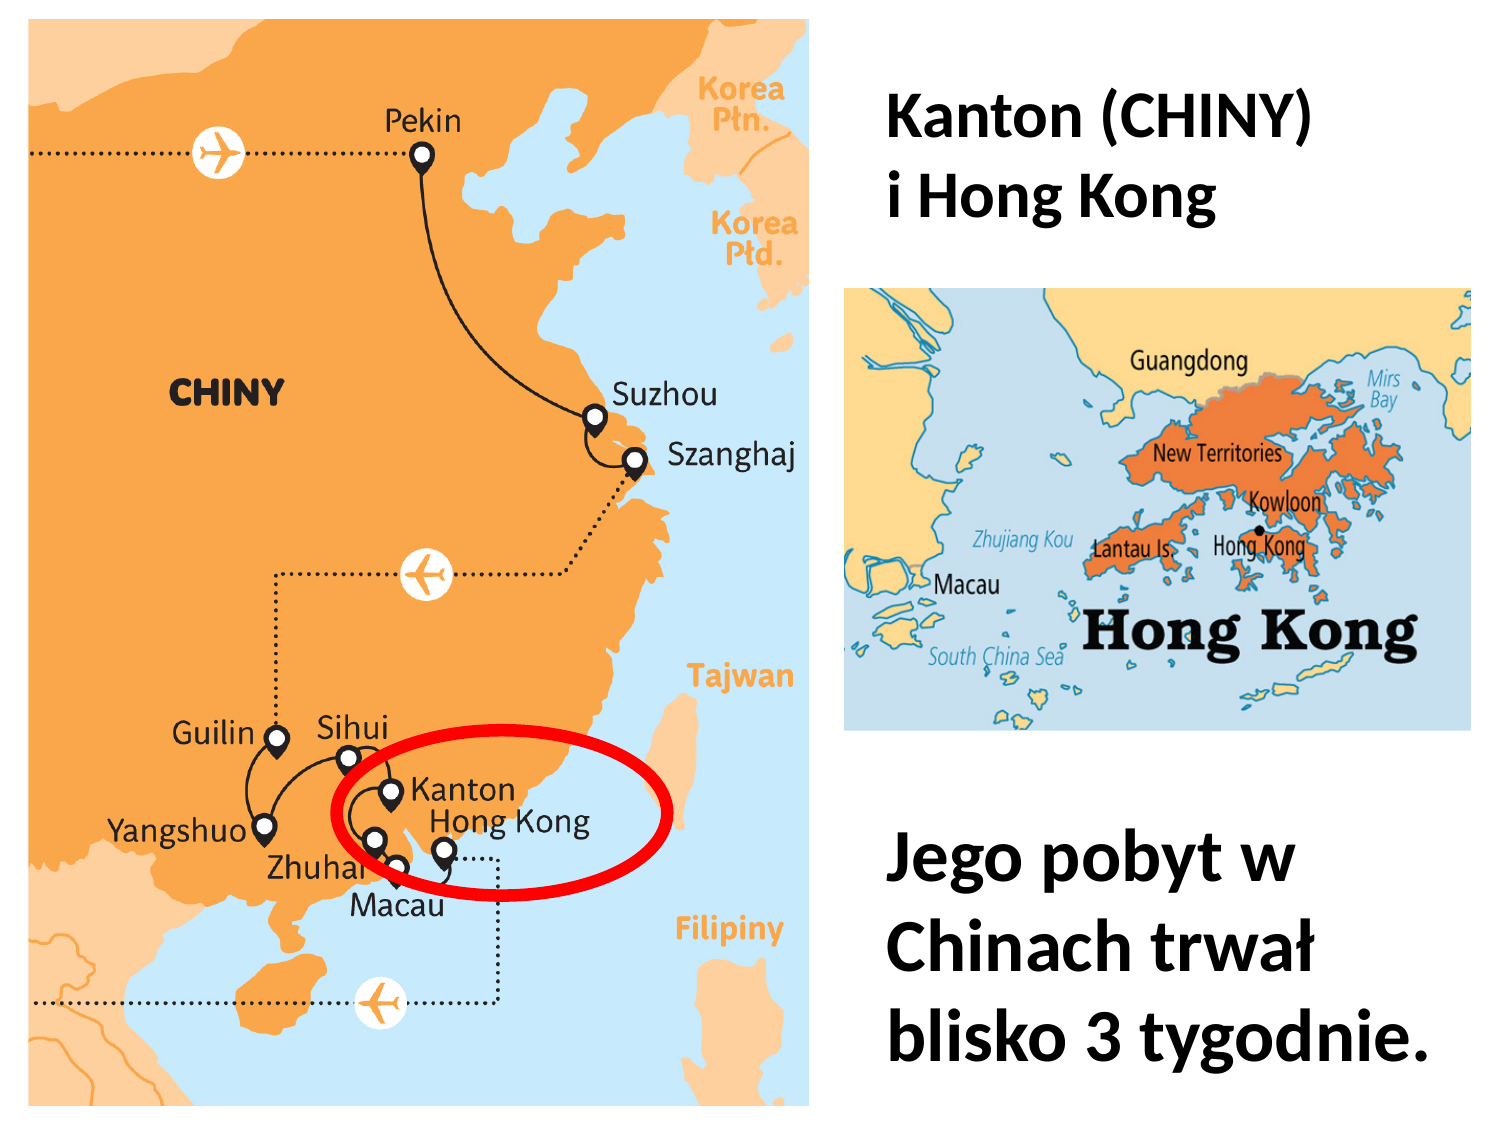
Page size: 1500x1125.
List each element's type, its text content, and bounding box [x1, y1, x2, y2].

text_box Jego pobyt w Chinach trwał blisko 3 tygodnie. [871, 798, 1471, 1084]
picture [26, 18, 810, 1106]
picture [844, 288, 1471, 731]
text_box Kanton (CHINY) i Hong Kong [871, 63, 1500, 284]
